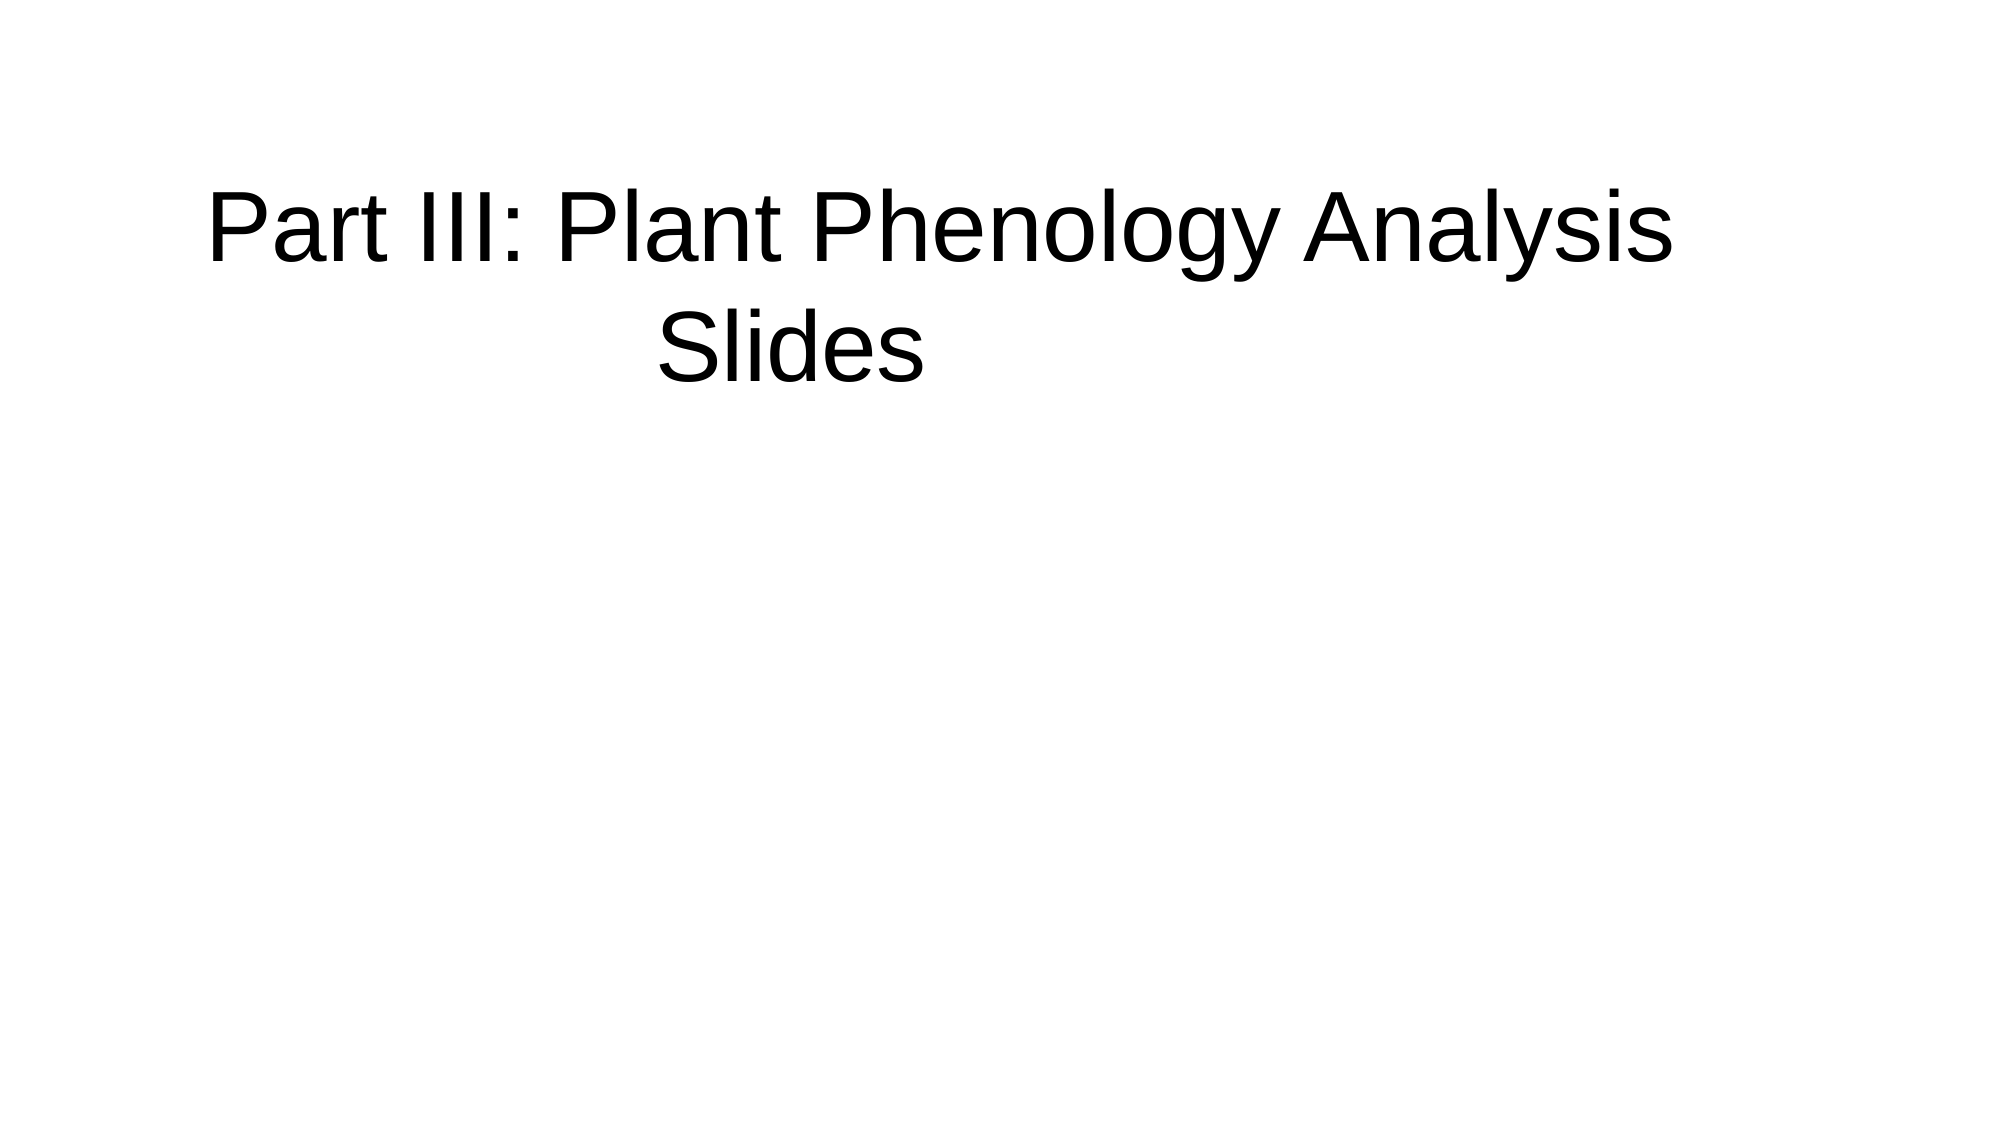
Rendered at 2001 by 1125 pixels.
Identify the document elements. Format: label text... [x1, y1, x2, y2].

text_box Part III: Plant Phenology Analysis Slides [190, 154, 1810, 409]
